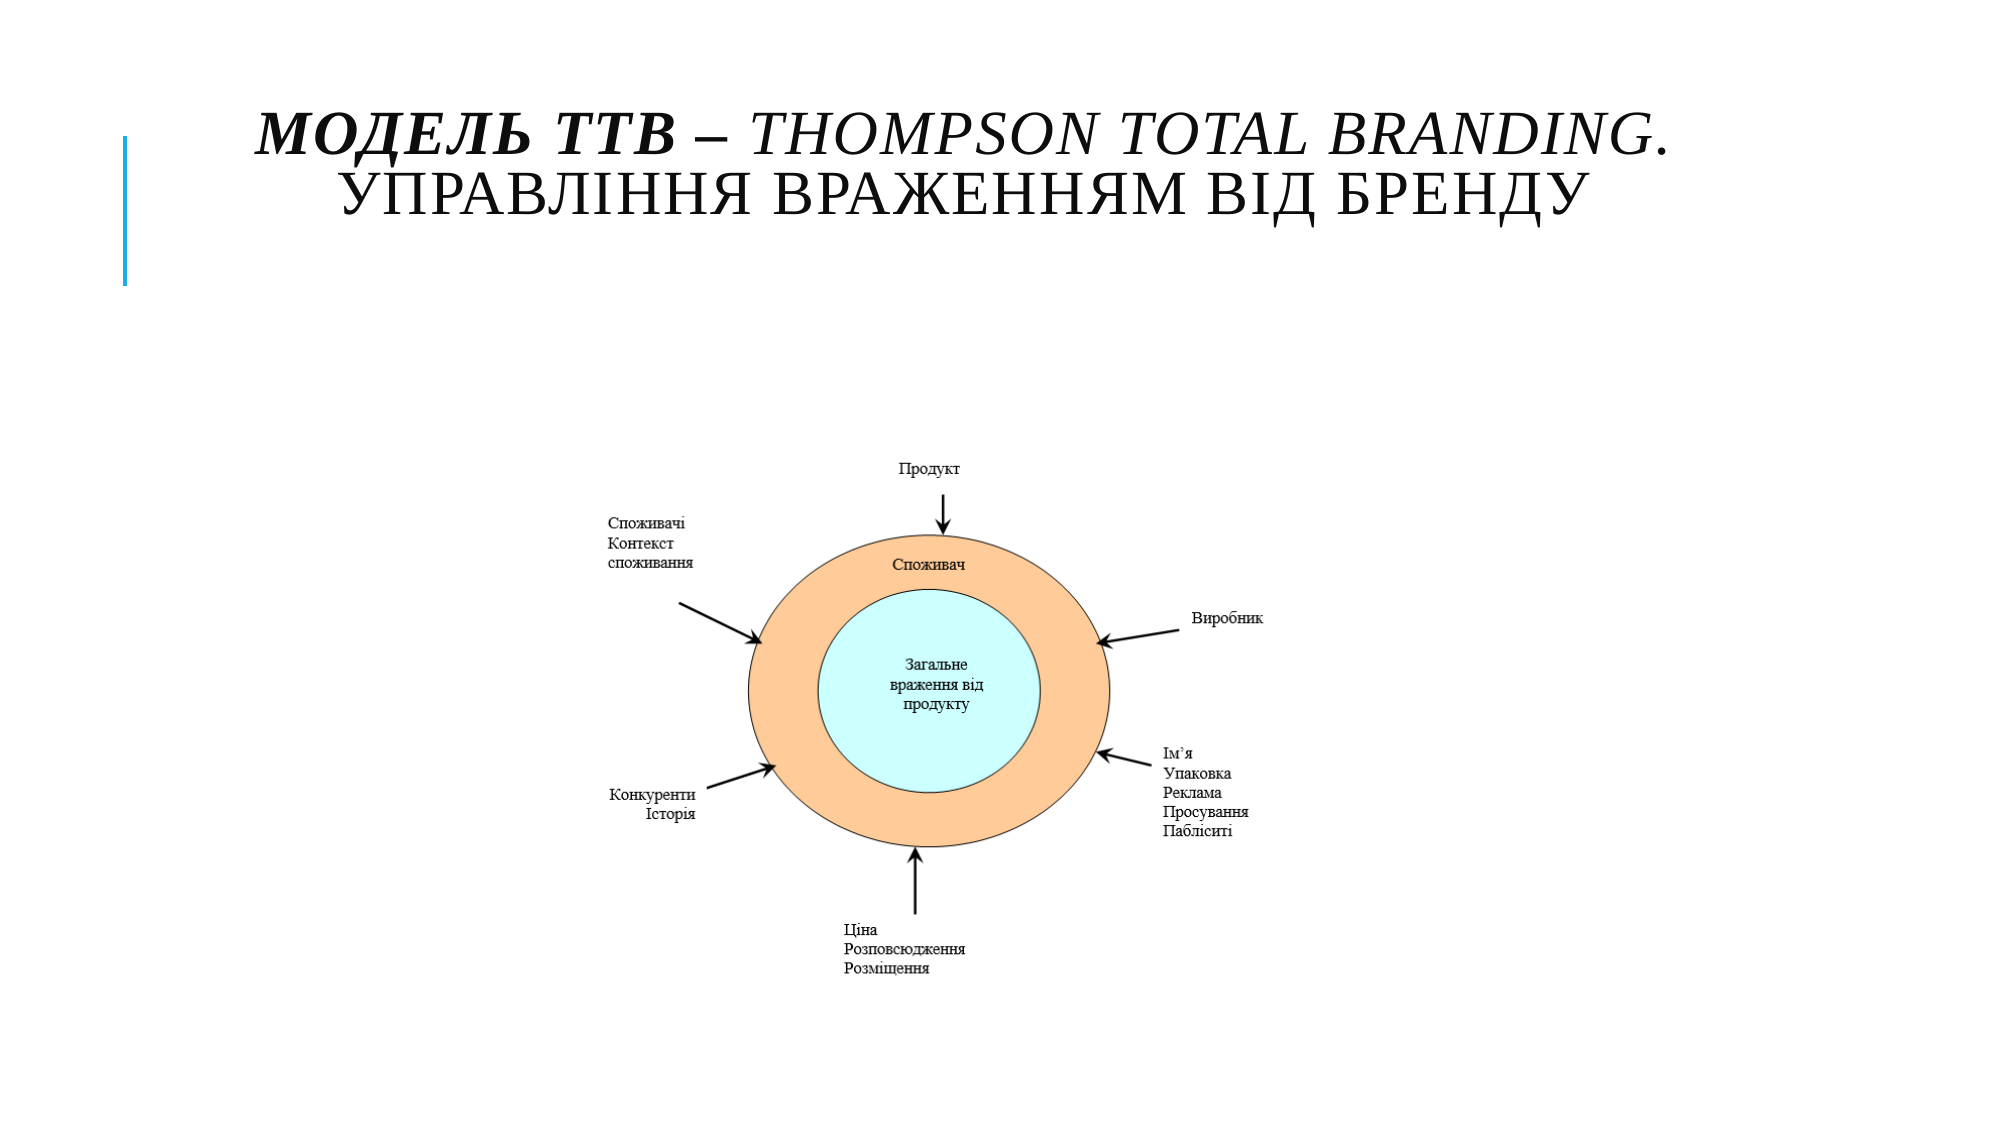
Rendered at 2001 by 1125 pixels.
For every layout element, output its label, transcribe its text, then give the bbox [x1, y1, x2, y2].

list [512, 374, 1419, 1036]
title МОдель TTB – Thompson Total Branding. Управління враженням від бренду [168, 96, 1763, 342]
